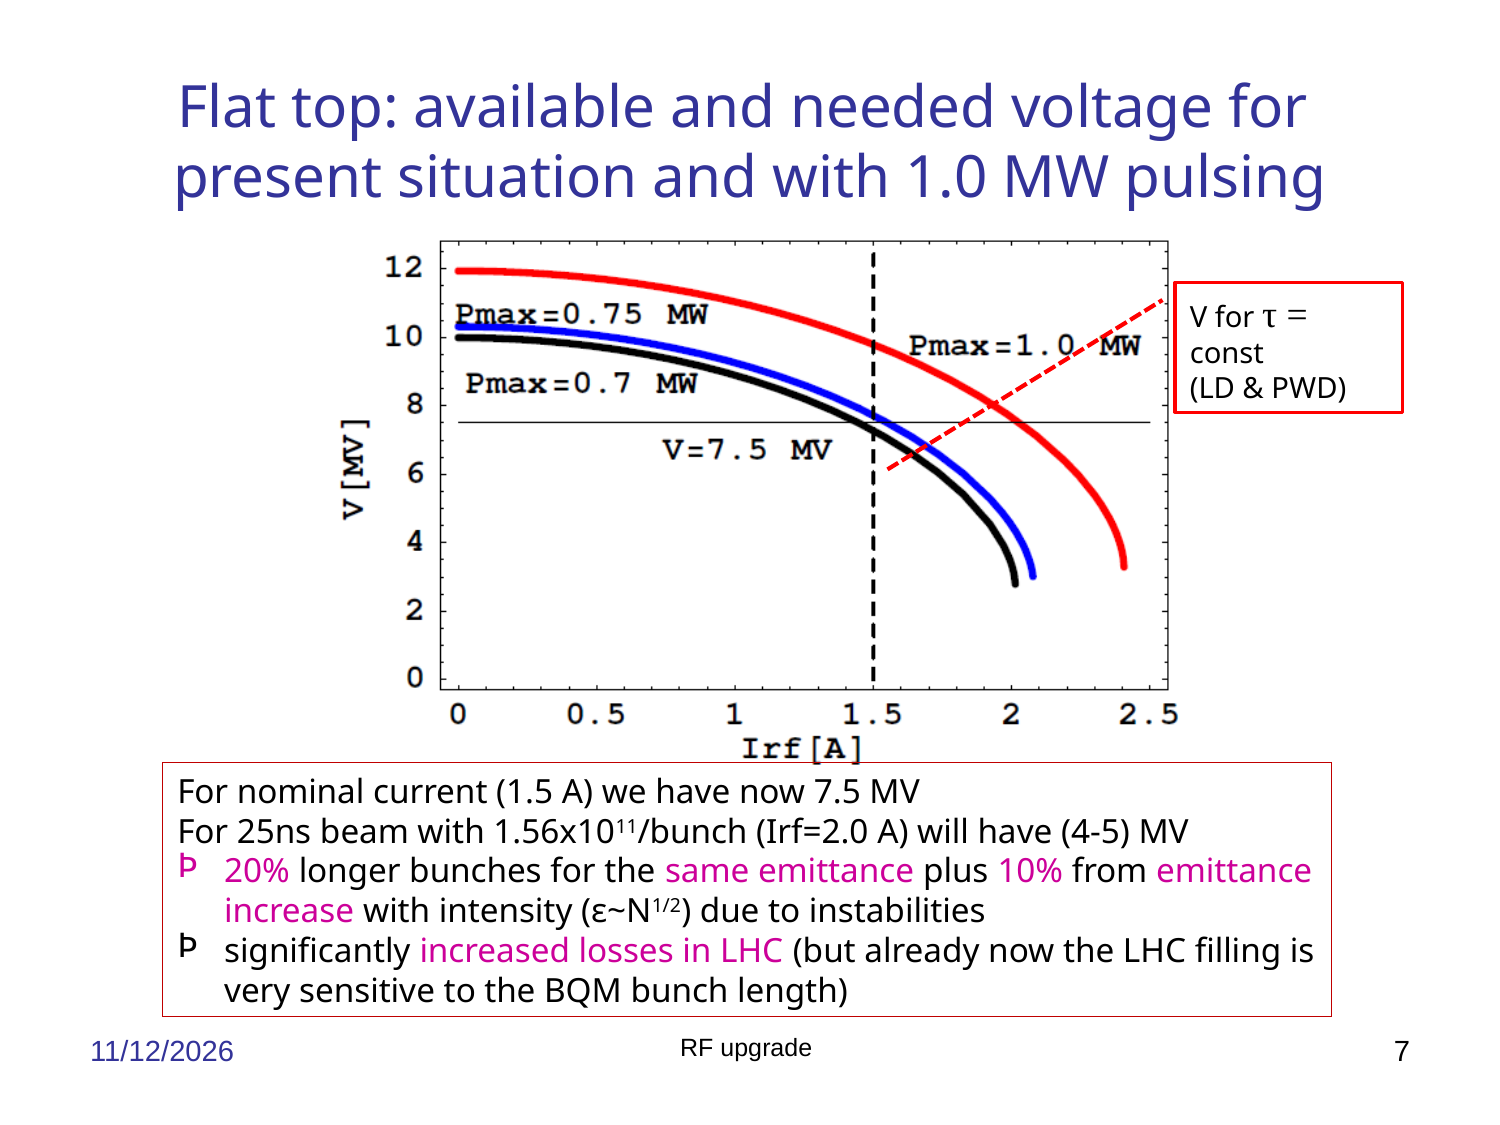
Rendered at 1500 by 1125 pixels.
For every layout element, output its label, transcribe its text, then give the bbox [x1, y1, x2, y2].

slide_number 7 [1074, 1024, 1426, 1103]
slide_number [74, 1024, 426, 1103]
title Flat top: available and needed voltage for present situation and with 1.0 MW pulsing [74, 44, 1426, 233]
text_box V for τ = const (LD & PWD) [1204, 282, 1403, 413]
text_box For nominal current (1.5 A) we have now 7.5 MV For 25ns beam with 1.56x1011/bunch (Irf=2.0 A) will have (4-5) MV 20% longer bunches for the same emittance plus 10% from emittance increase with intensity (ɛ~N1/2) due to instabilities significantly increased losses in LHC (but already now the LHC filling is very sensitive to the BQM bunch length) [162, 762, 1332, 1017]
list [324, 212, 1201, 770]
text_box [887, 299, 1163, 470]
footer RF upgrade [512, 1024, 988, 1103]
